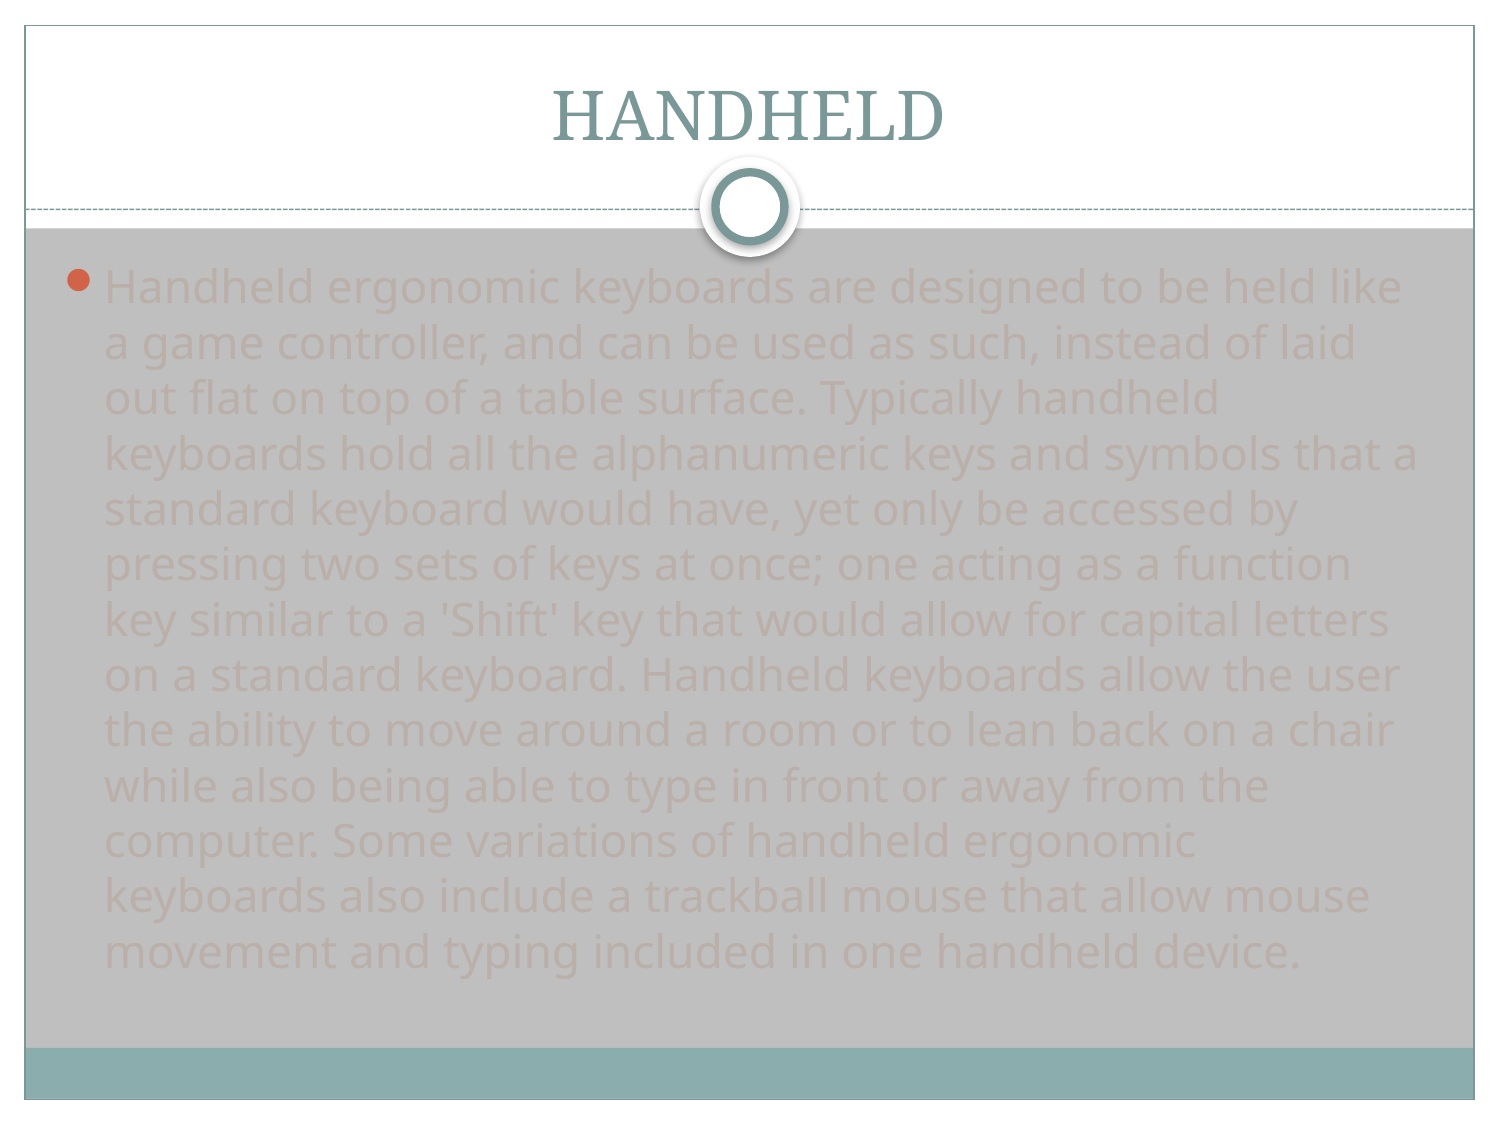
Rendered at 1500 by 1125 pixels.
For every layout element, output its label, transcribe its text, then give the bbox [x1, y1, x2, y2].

title HANDHELD [49, 37, 1450, 162]
list Handheld ergonomic keyboards are designed to be held like a game controller, and can be used as such, instead of laid out flat on top of a table surface. Typically handheld keyboards hold all the alphanumeric keys and symbols that a standard keyboard would have, yet only be accessed by pressing two sets of keys at once; one acting as a function key similar to a 'Shift' key that would allow for capital letters on a standard keyboard. Handheld keyboards allow the user the ability to move around a room or to lean back on a chair while also being able to type in front or away from the computer. Some variations of handheld ergonomic keyboards also include a trackball mouse that allow mouse movement and typing included in one handheld device. [49, 250, 1445, 1001]
